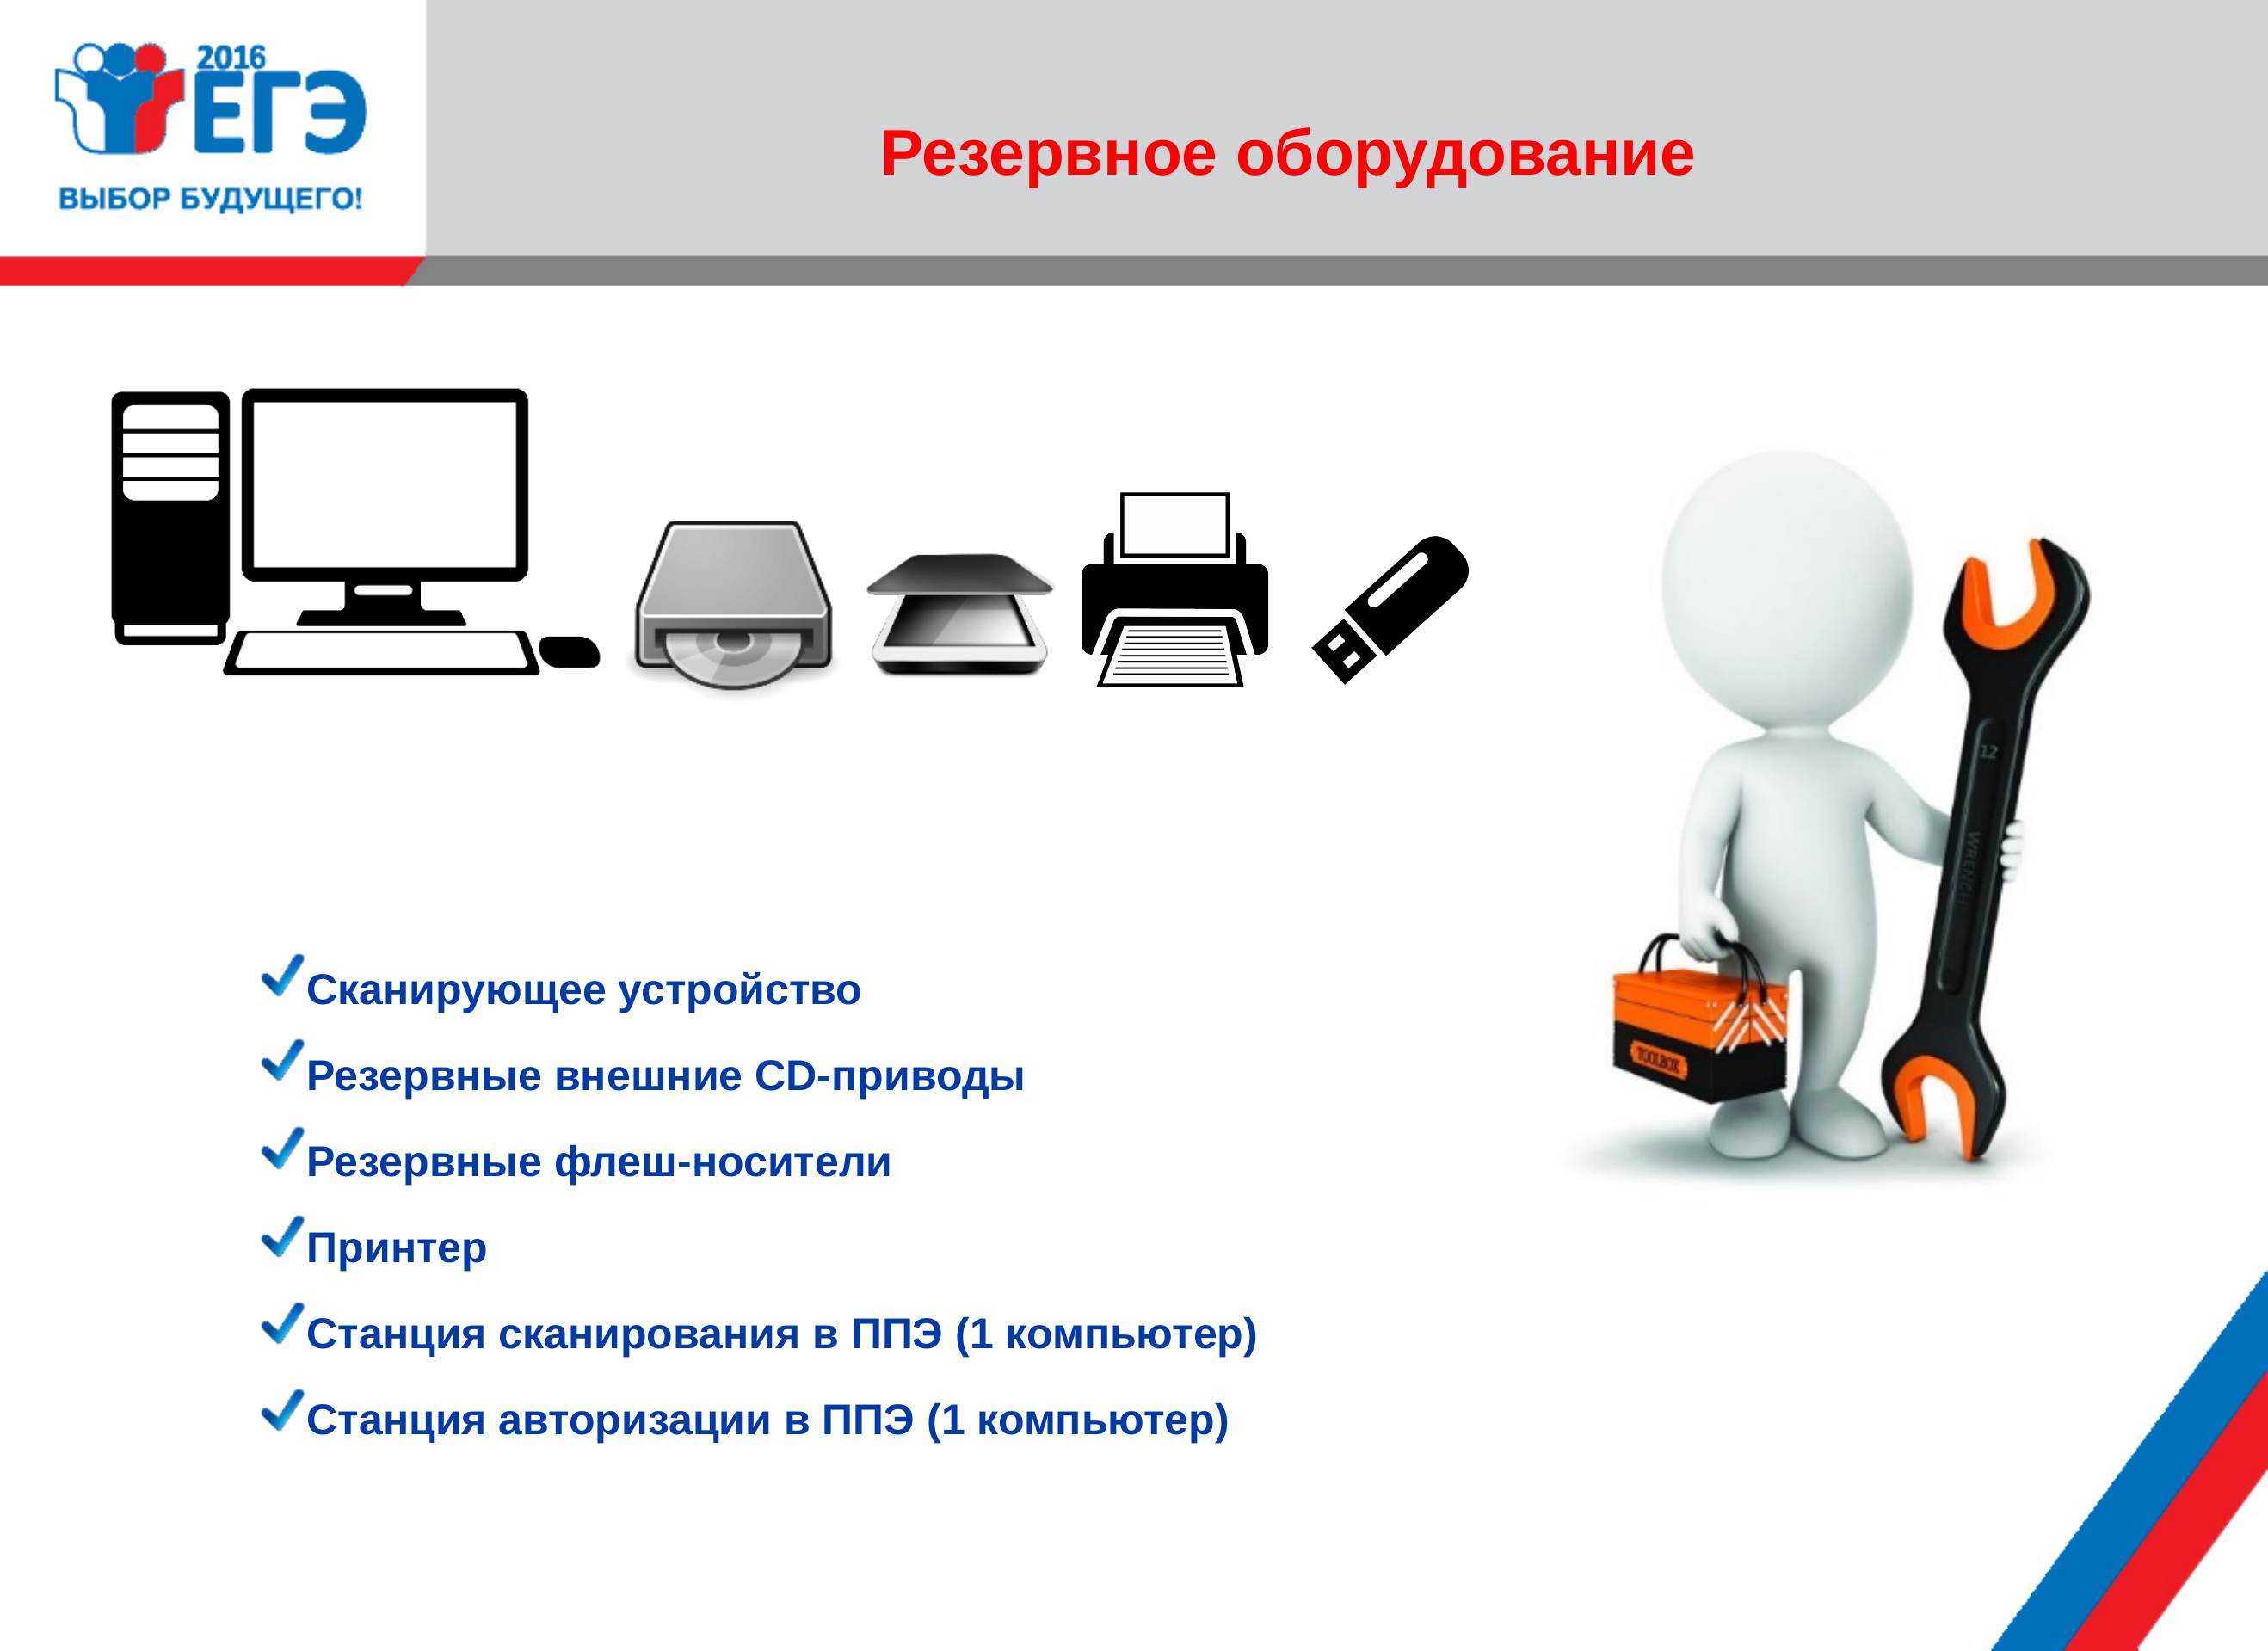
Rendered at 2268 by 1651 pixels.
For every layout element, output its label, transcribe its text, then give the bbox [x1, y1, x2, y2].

list Сканирующее устройство Резервные внешние CD-приводы Резервные флеш-носители Принтер Станция сканирования в ППЭ (1 компьютер) Станция авторизации в ППЭ (1 компьютер) [282, 923, 1415, 1651]
title Резервное оборудование [422, 42, 2155, 256]
picture [0, 0, 2268, 1651]
